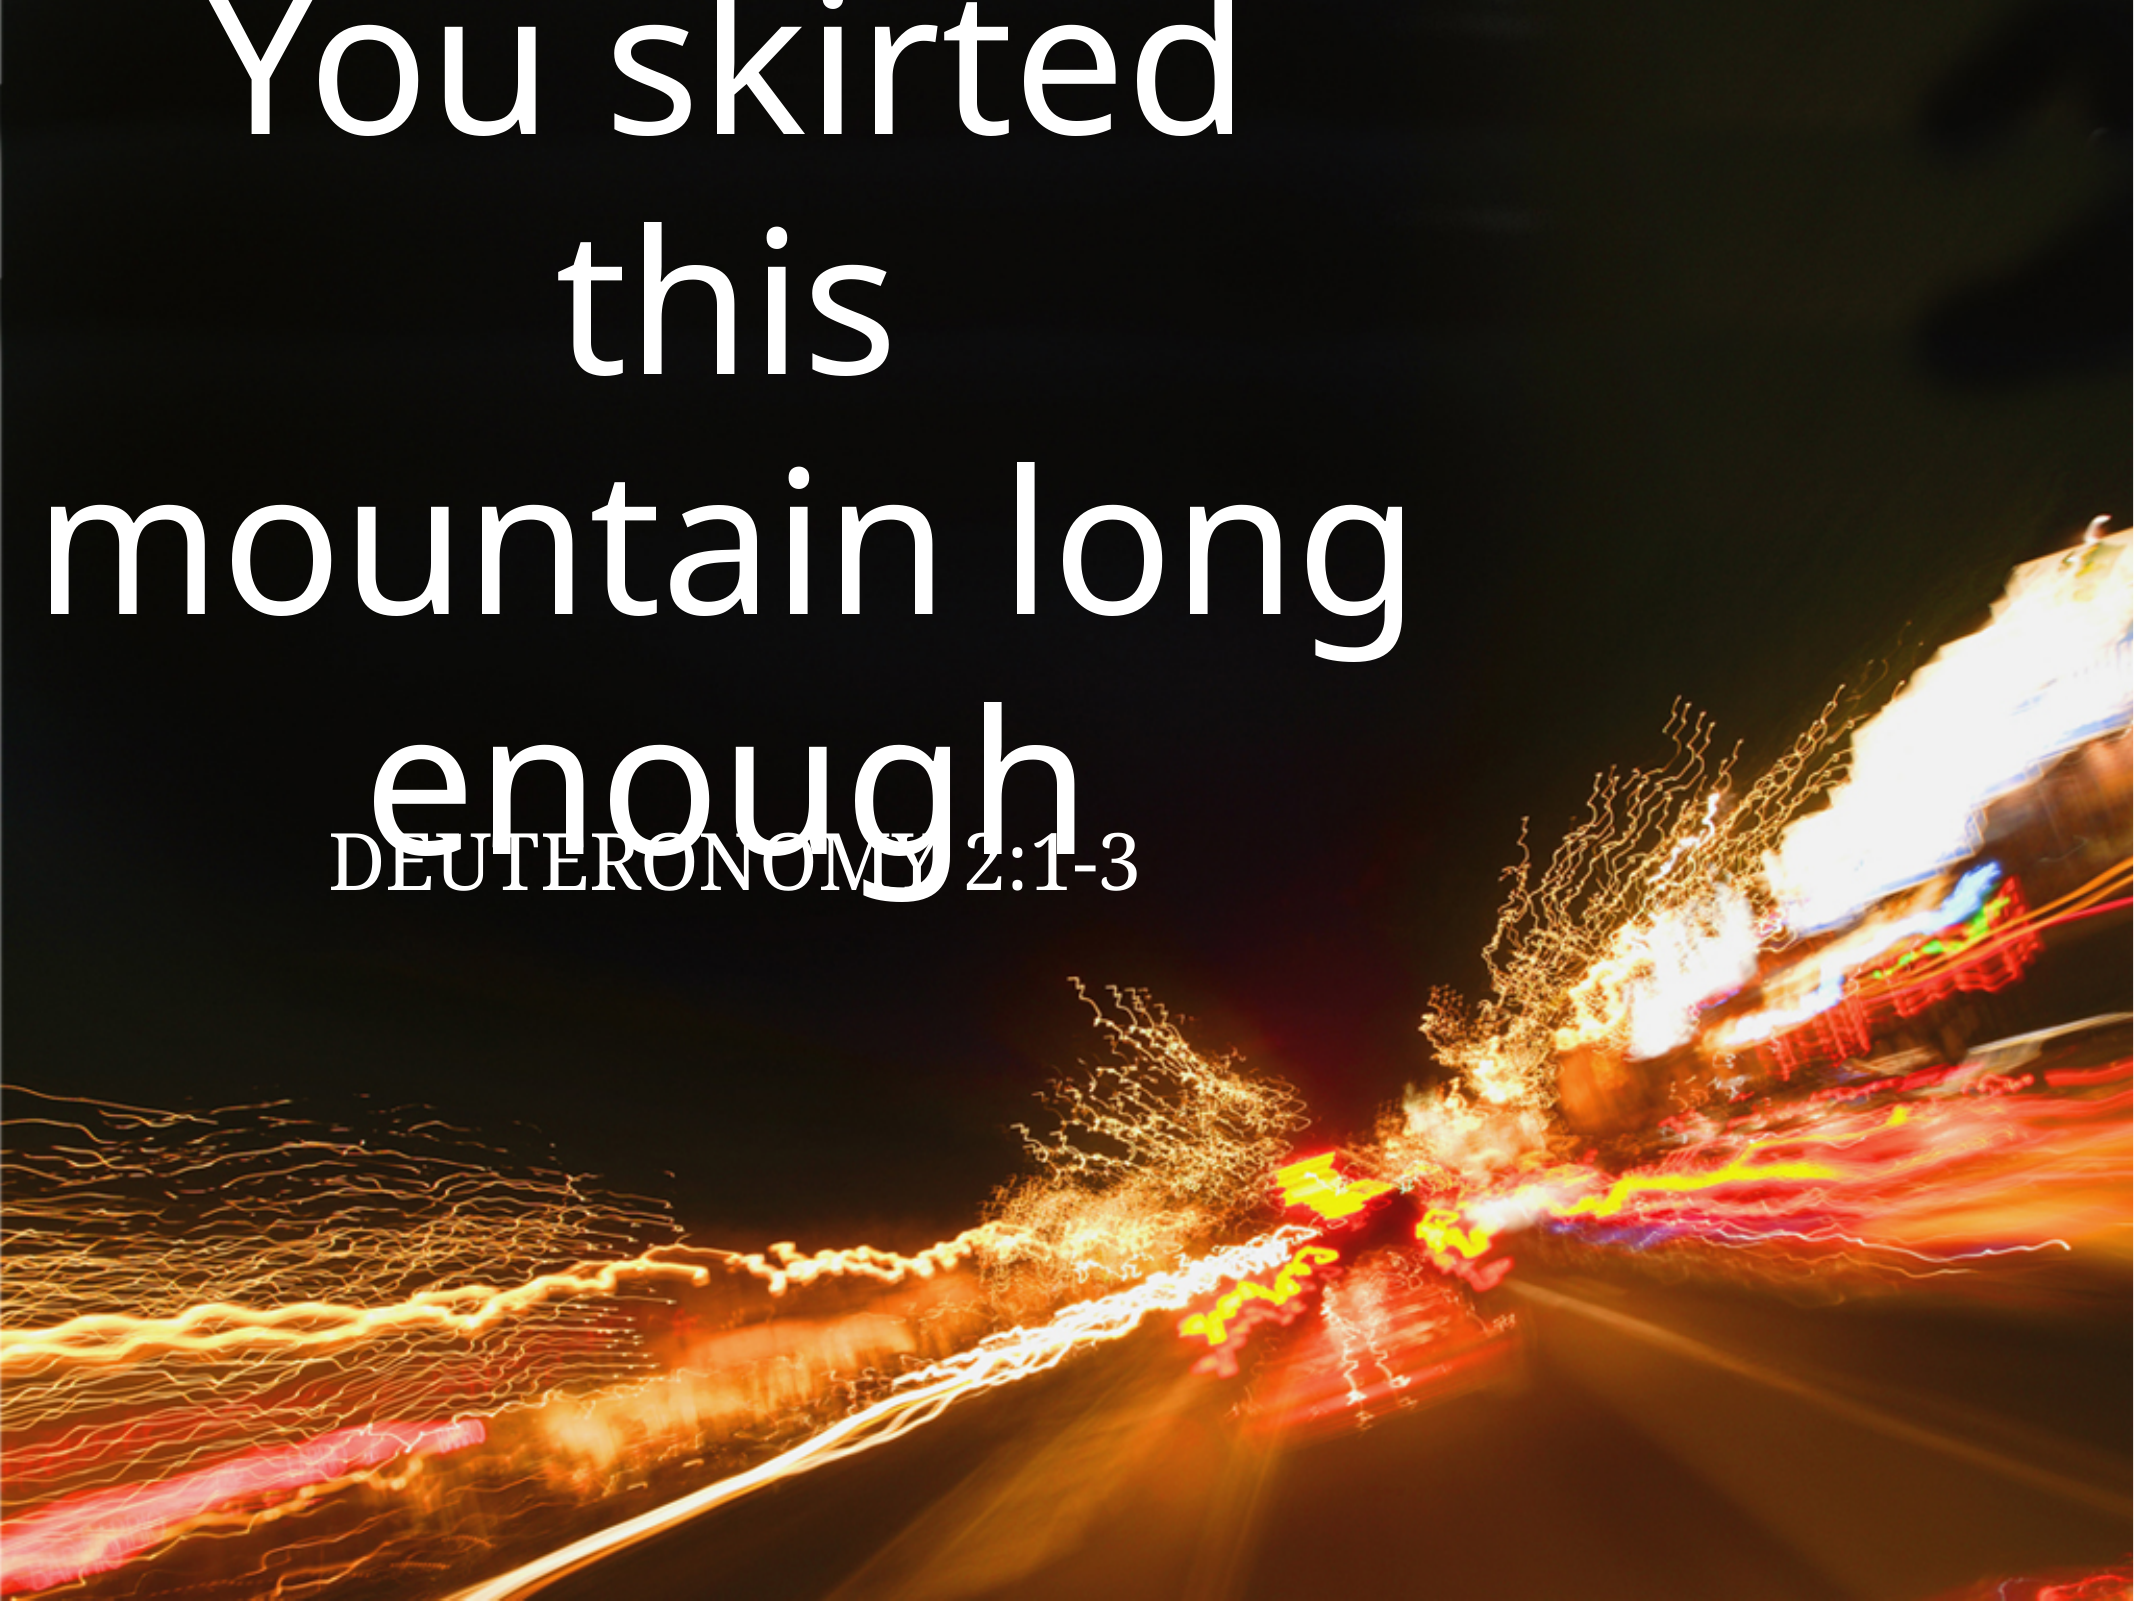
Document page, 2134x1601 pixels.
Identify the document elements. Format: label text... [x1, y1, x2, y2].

title You skirted this mountain long enough [0, 62, 1455, 768]
picture [0, 0, 2134, 1601]
subtitle DEUTERONOMY 2:1-3 [91, 799, 1380, 972]
